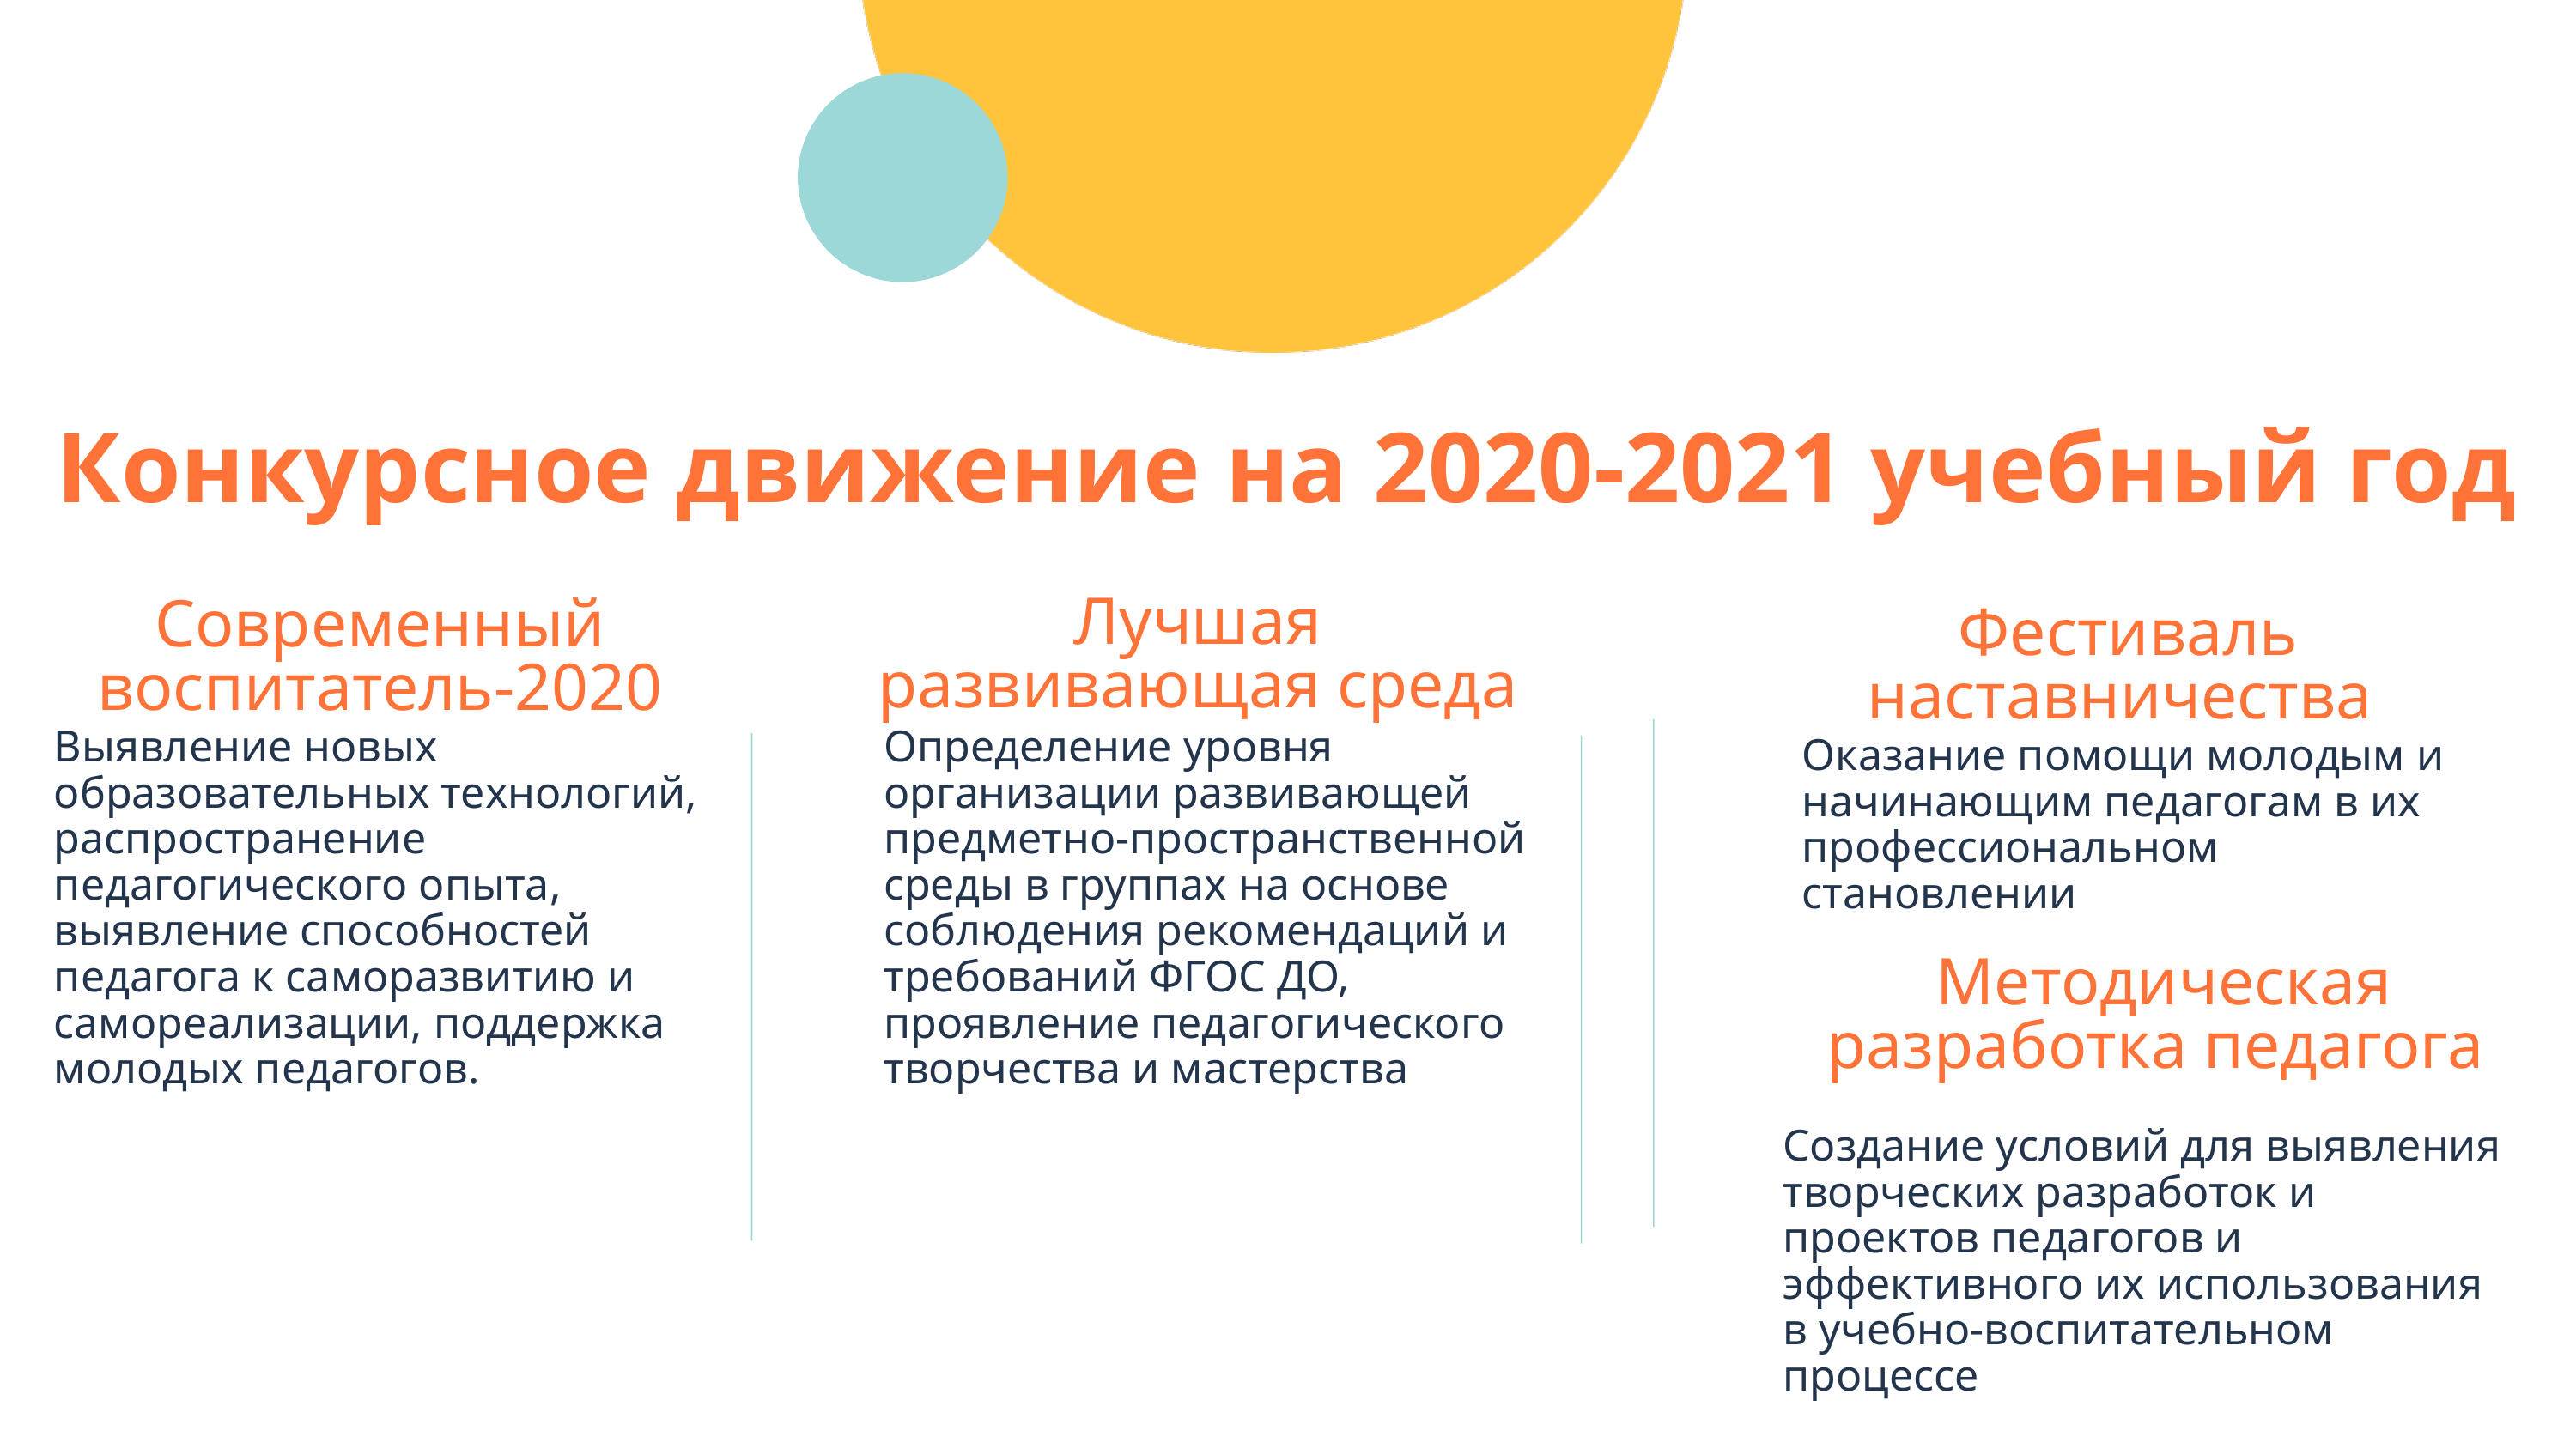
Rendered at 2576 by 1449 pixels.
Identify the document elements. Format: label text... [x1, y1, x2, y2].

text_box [1797, 603, 2464, 875]
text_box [49, 595, 715, 1100]
text_box Конкурсное движение на 2020-2021 учебный год [47, 332, 2527, 522]
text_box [1783, 953, 2527, 1359]
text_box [797, 72, 1008, 283]
picture [857, 0, 1688, 353]
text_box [867, 592, 1545, 1100]
